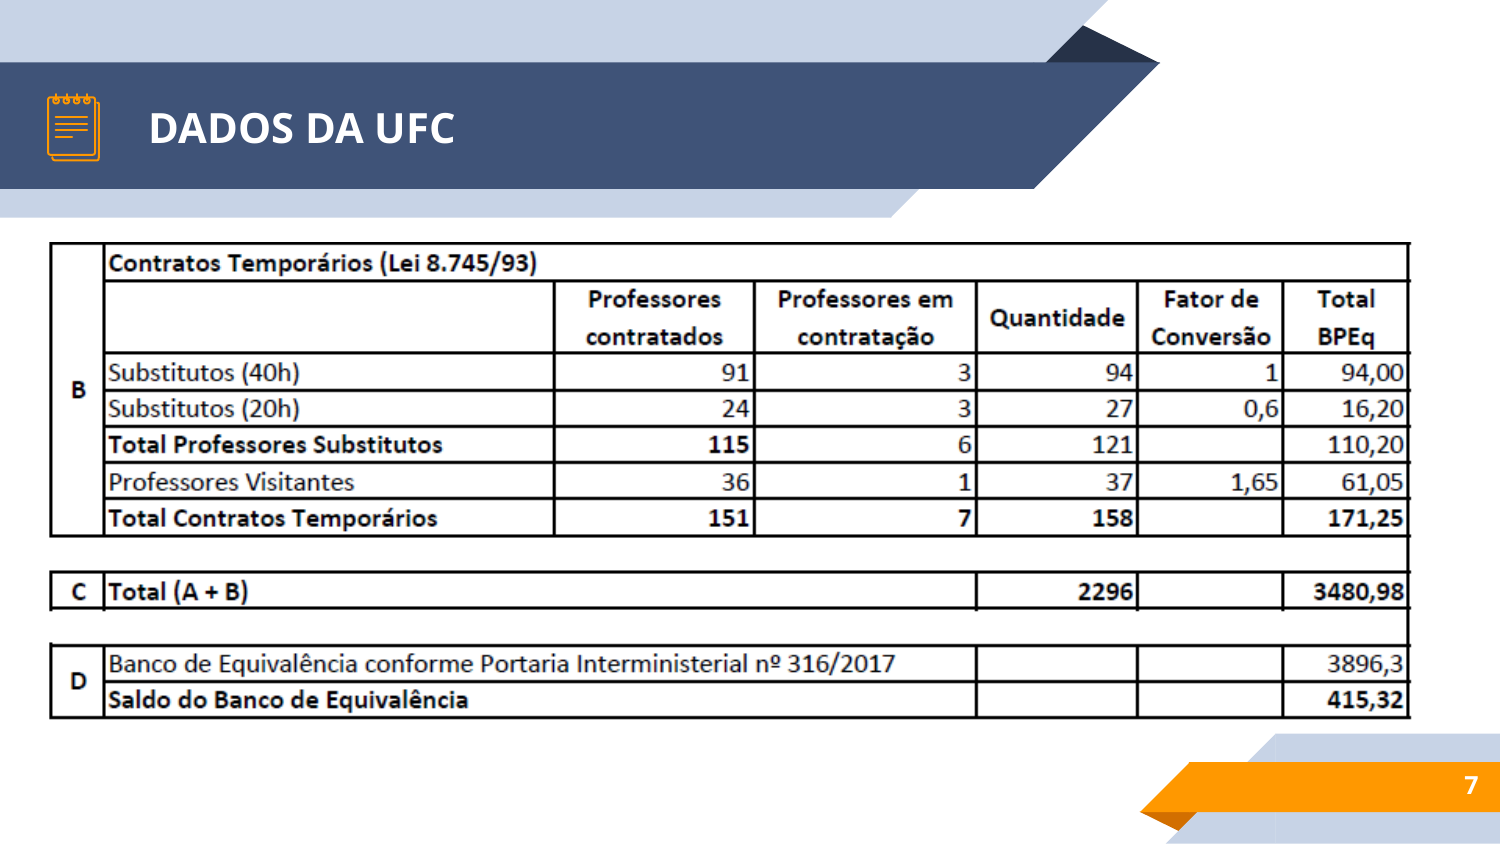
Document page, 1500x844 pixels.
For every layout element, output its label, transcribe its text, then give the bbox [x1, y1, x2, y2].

title DADOS DA UFC [133, 64, 997, 190]
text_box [47, 93, 100, 161]
slide_number 7 [1249, 760, 1494, 813]
picture [47, 241, 1416, 721]
